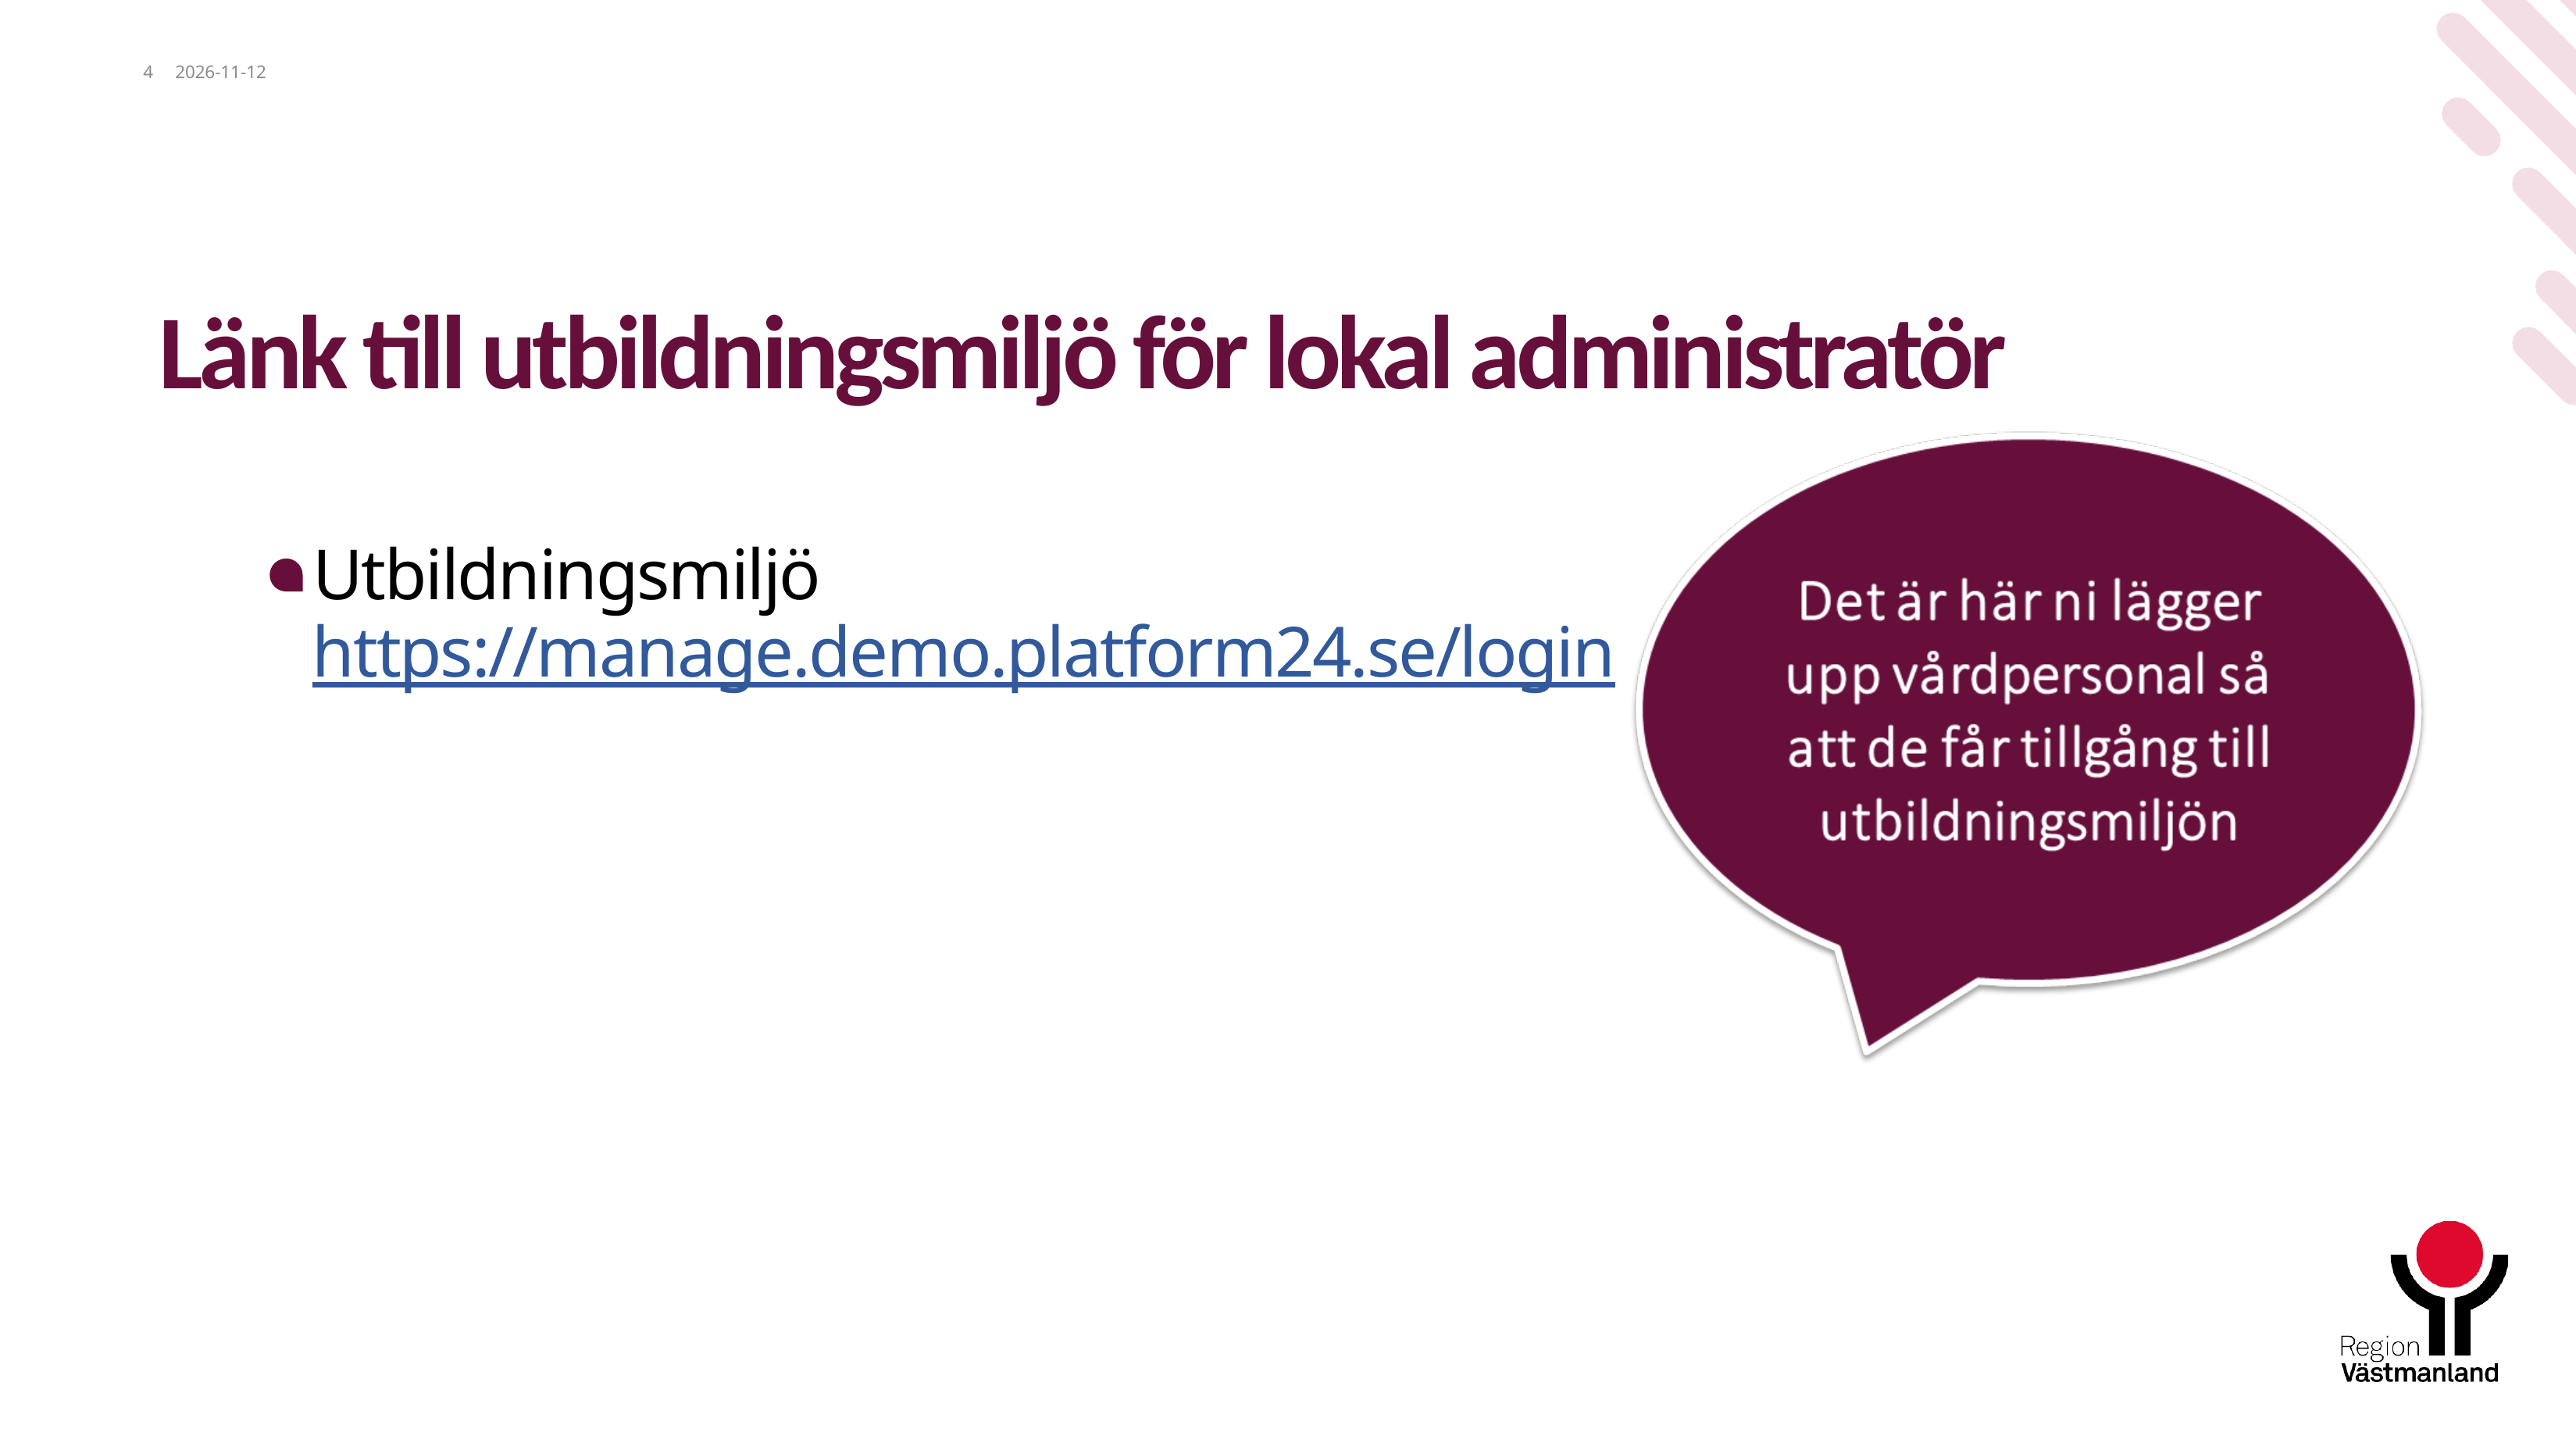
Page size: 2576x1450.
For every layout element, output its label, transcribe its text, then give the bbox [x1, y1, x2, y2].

title Länk till utbildningsmiljö för lokal administratör [159, 157, 2417, 420]
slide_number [175, 61, 277, 86]
picture [2341, 1221, 2509, 1382]
slide_number 4 [107, 61, 154, 86]
text_box Utbildningsmiljö https://manage.demo.platform24.se/login [268, 544, 1622, 929]
picture [1626, 427, 2431, 1068]
